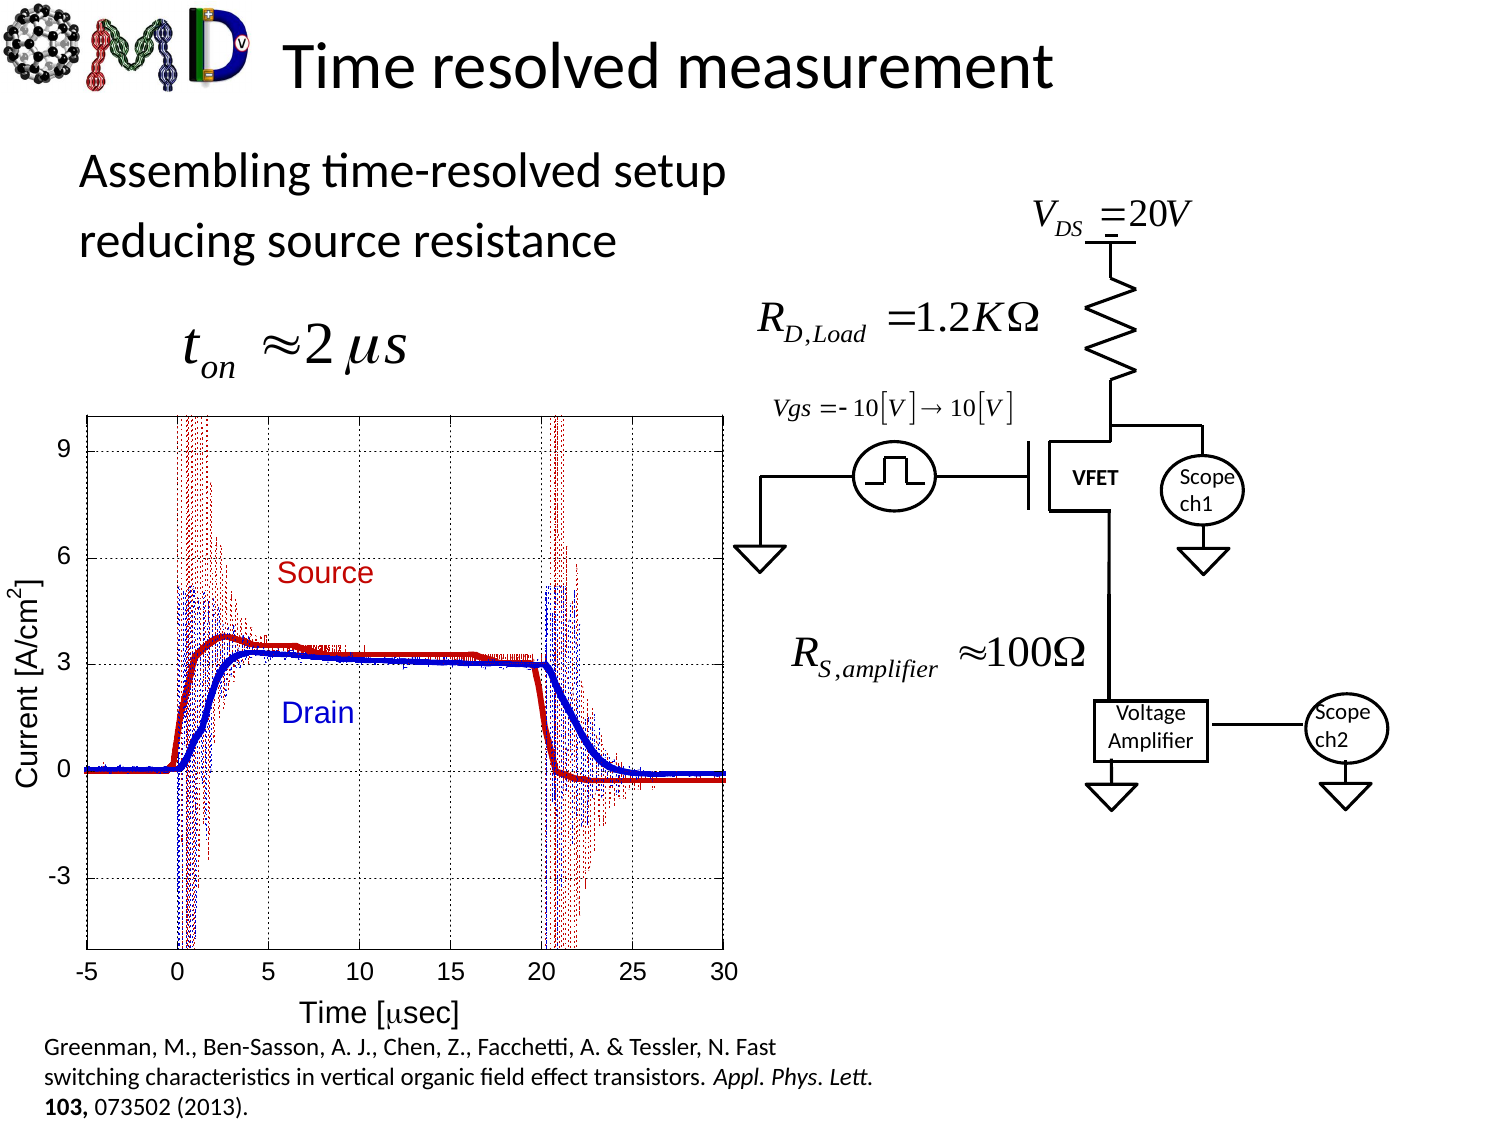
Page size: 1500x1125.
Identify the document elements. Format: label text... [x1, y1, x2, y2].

picture [770, 389, 1019, 432]
text_box Assembling time-resolved setup reducing source resistance [63, 129, 1210, 261]
picture [1028, 187, 1201, 246]
picture [5, 368, 742, 1101]
text_box Time resolved measurement [267, 0, 1475, 109]
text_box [692, 189, 1389, 811]
picture [748, 287, 1050, 357]
picture [782, 622, 1096, 692]
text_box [175, 303, 421, 394]
text_box Greenman, M., Ben-Sasson, A. J., Chen, Z., Facchetti, A. & Tessler, N. Fast switching characteristics in vertical organic field effect transistors. Appl. Phys. Lett. 103, 073502 (2013). [29, 1023, 893, 1125]
